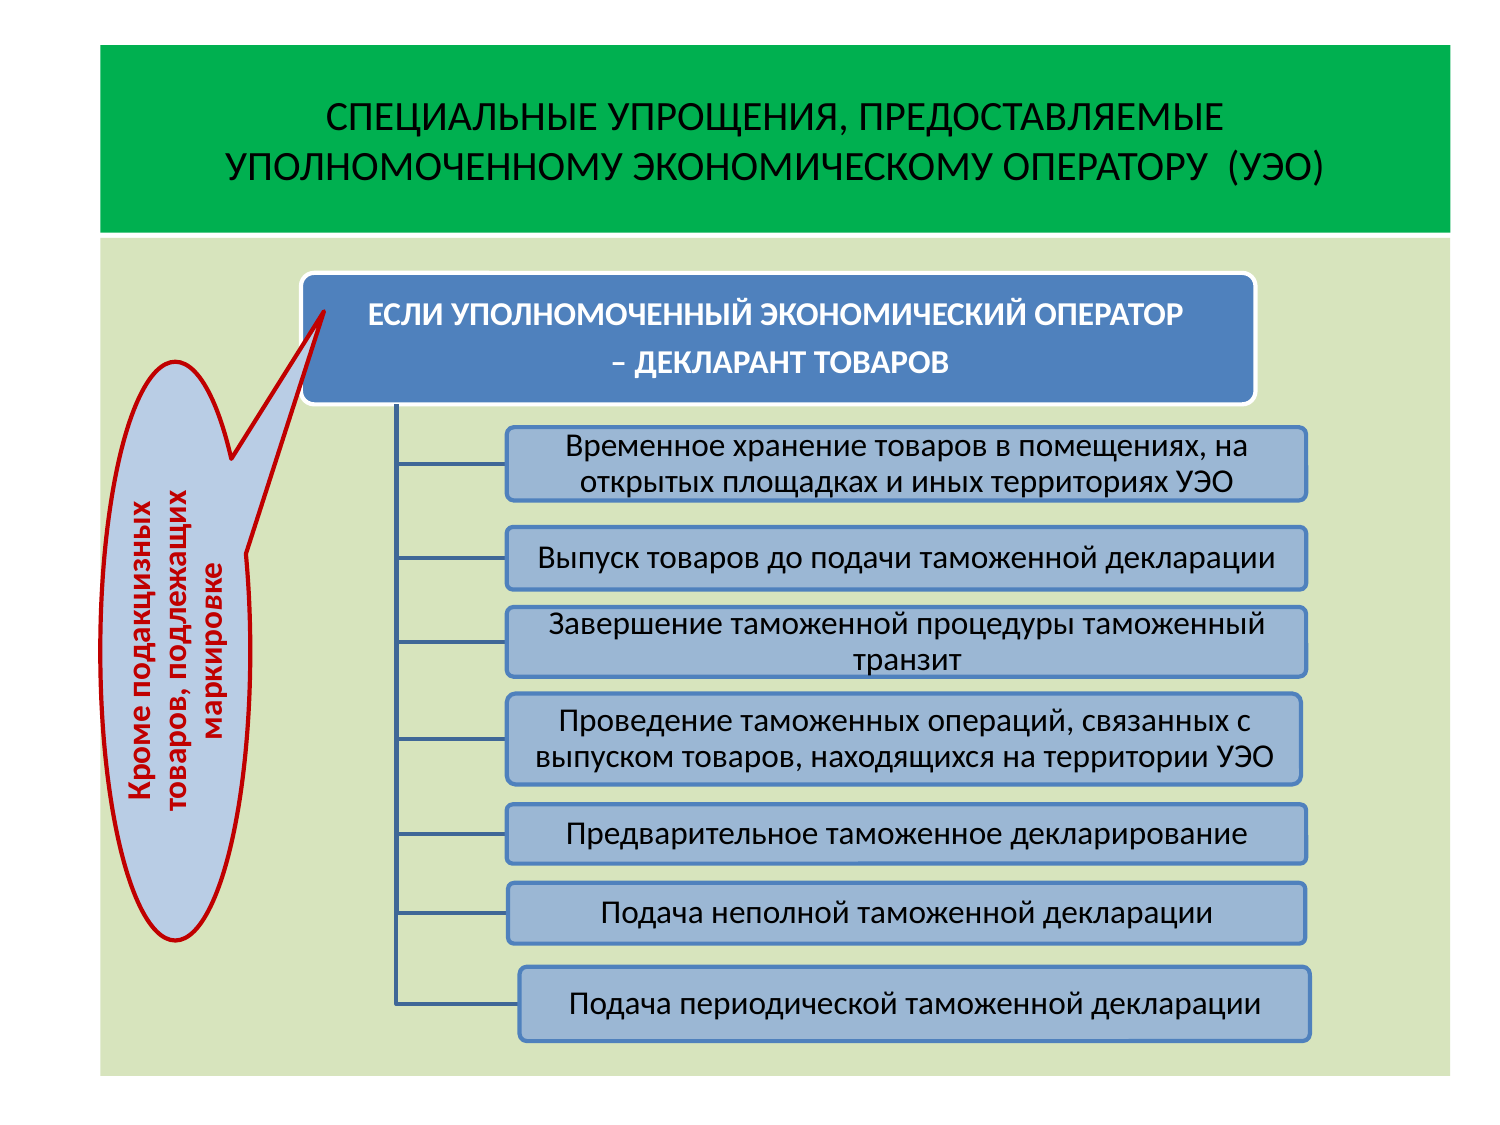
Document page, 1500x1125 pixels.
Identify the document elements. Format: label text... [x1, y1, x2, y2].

title СПЕЦИАЛЬНЫЕ УПРОЩЕНИЯ, ПРЕДОСТАВЛЯЕМЫЕ УПОЛНОМОЧЕННОМУ ЭКОНОМИЧЕСКОМУ ОПЕРАТОРУ (УЭО) [100, 45, 1451, 233]
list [100, 237, 1451, 1077]
